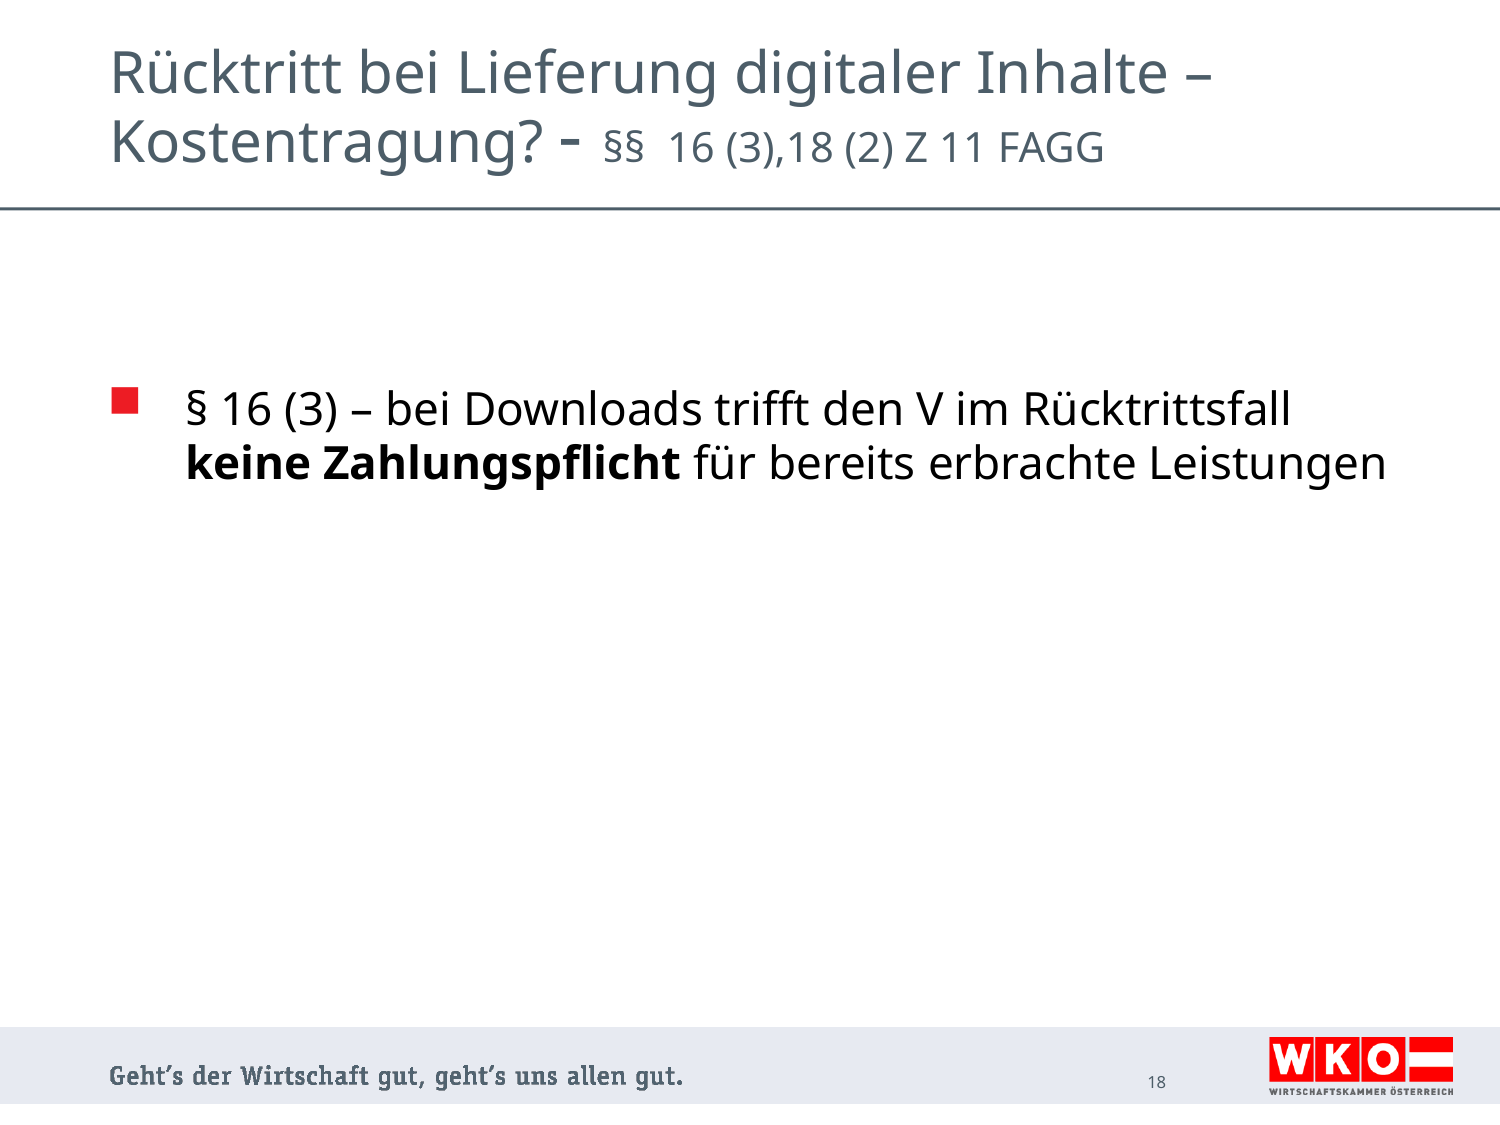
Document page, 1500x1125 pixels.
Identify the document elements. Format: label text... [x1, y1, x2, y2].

picture [0, 1027, 1500, 1104]
list § 16 (3) – bei Downloads trifft den V im Rücktrittsfall keine Zahlungspflicht für bereits erbrachte Leistungen [92, 243, 1406, 988]
slide_number 18 [855, 1024, 1182, 1103]
title Rücktritt bei Lieferung digitaler Inhalte – Kostentragung? - §§ 16 (3),18 (2) Z 11 FAGG [93, 30, 1407, 185]
